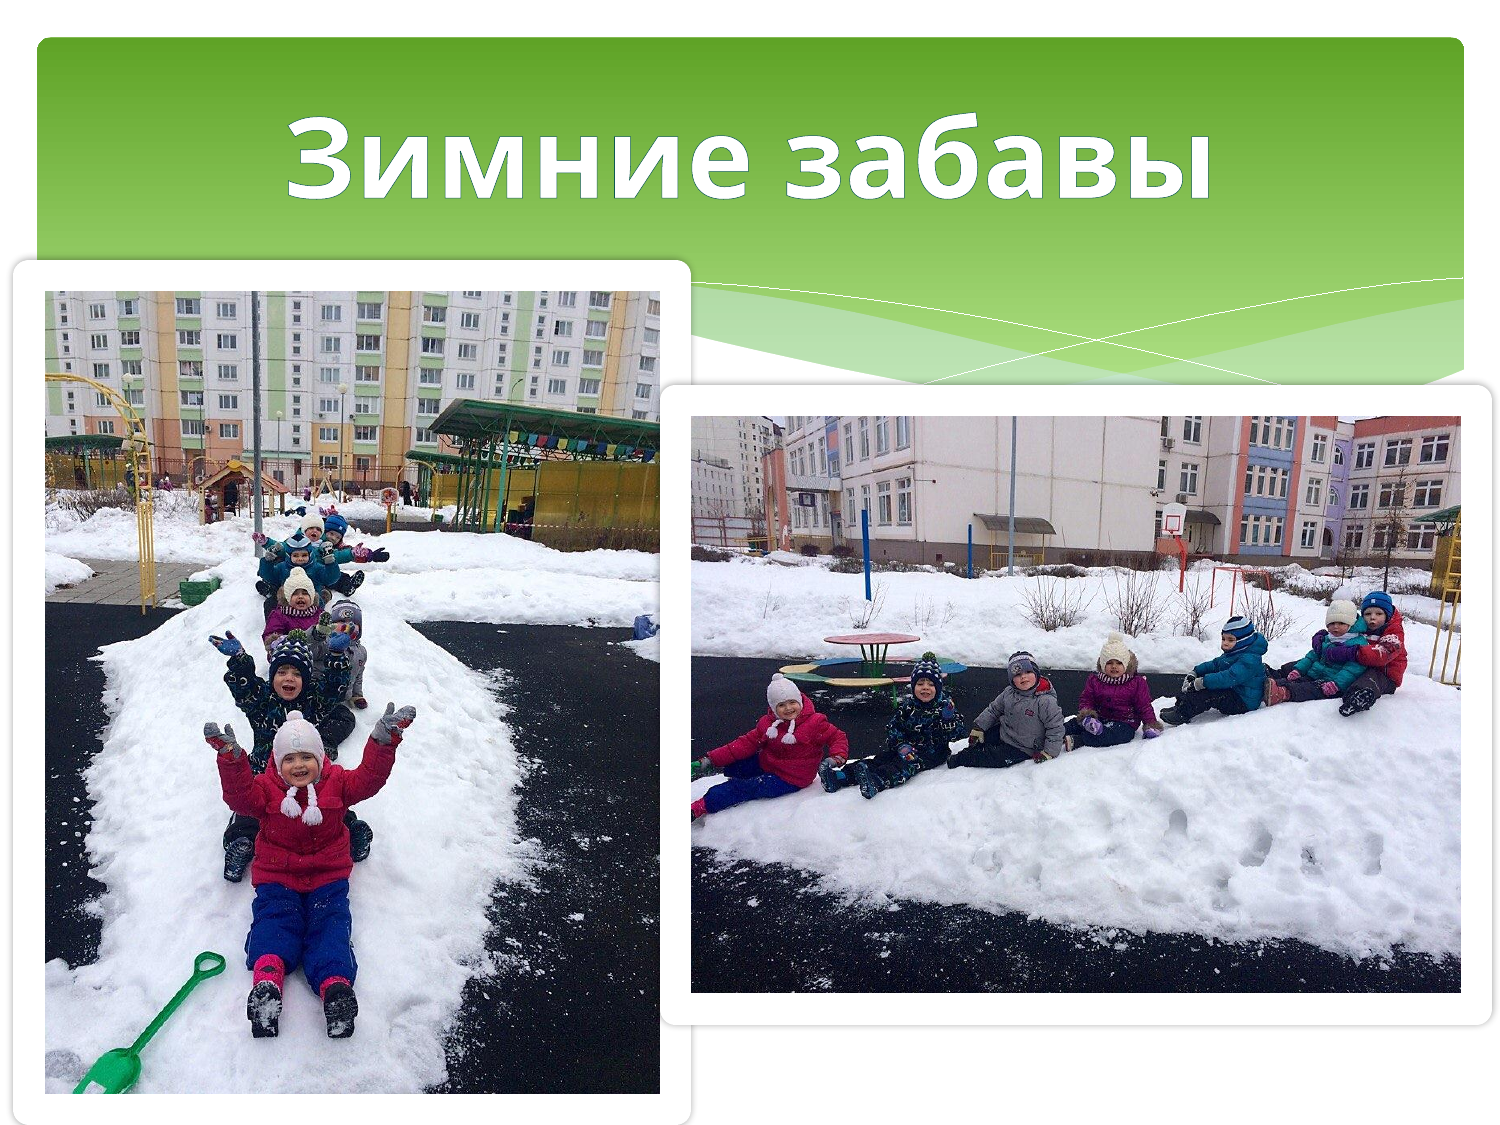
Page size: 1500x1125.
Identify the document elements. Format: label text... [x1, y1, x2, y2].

picture [44, 290, 661, 1095]
text_box Зимние забавы [267, 78, 1233, 229]
picture [690, 415, 1461, 994]
